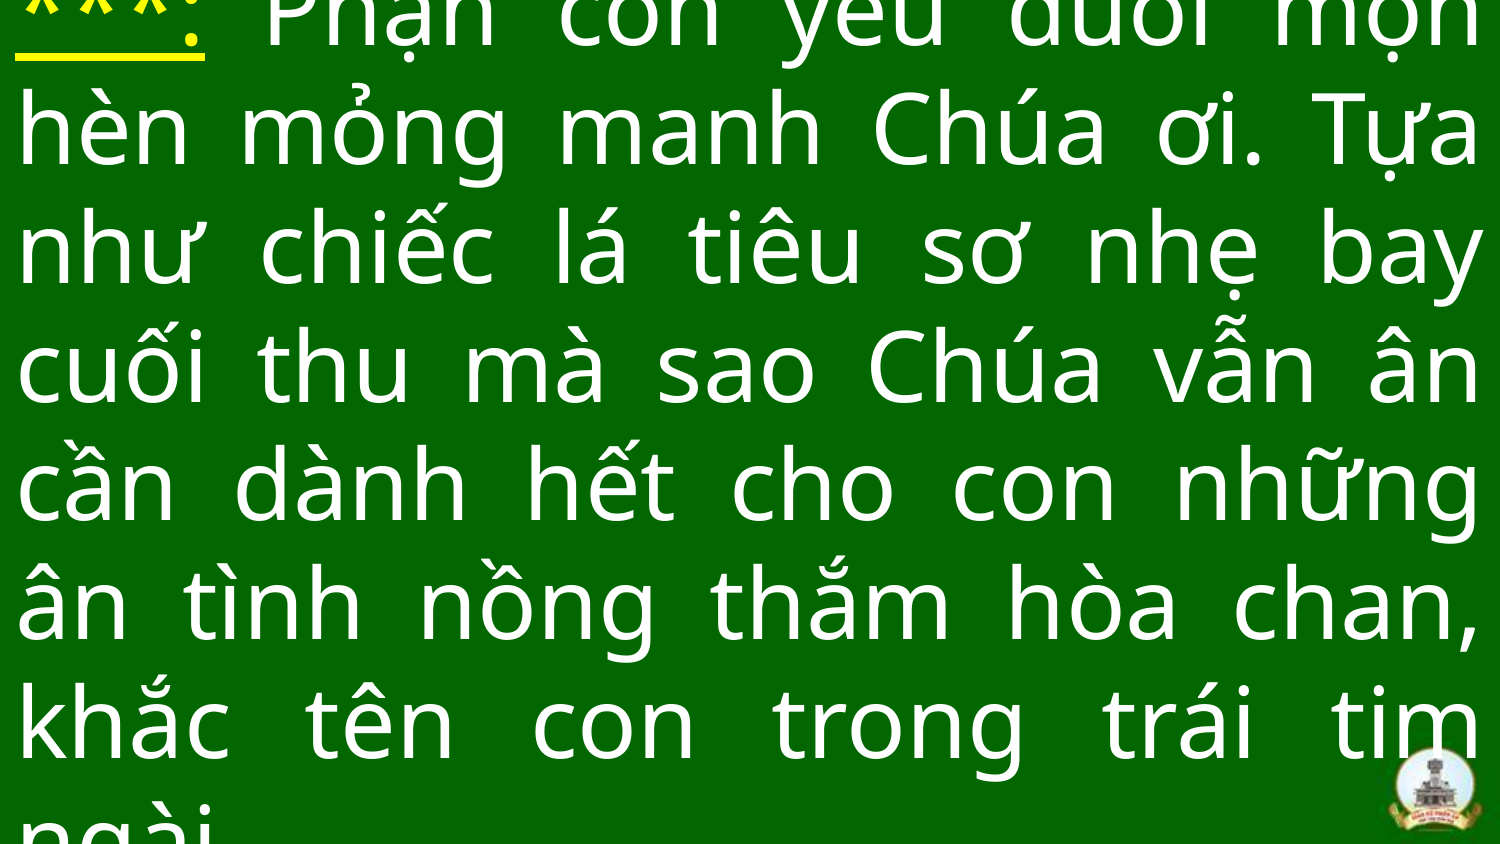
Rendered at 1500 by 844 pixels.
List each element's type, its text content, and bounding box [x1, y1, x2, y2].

title ***: Phận con yếu đuối mọn hèn mỏng manh Chúa ơi. Tựa như chiếc lá tiêu sơ nhẹ bay cuối thu mà sao Chúa vẫn ân cần dành hết cho con những ân tình nồng thắm hòa chan, khắc tên con trong trái tim ngài. [0, 0, 1500, 844]
